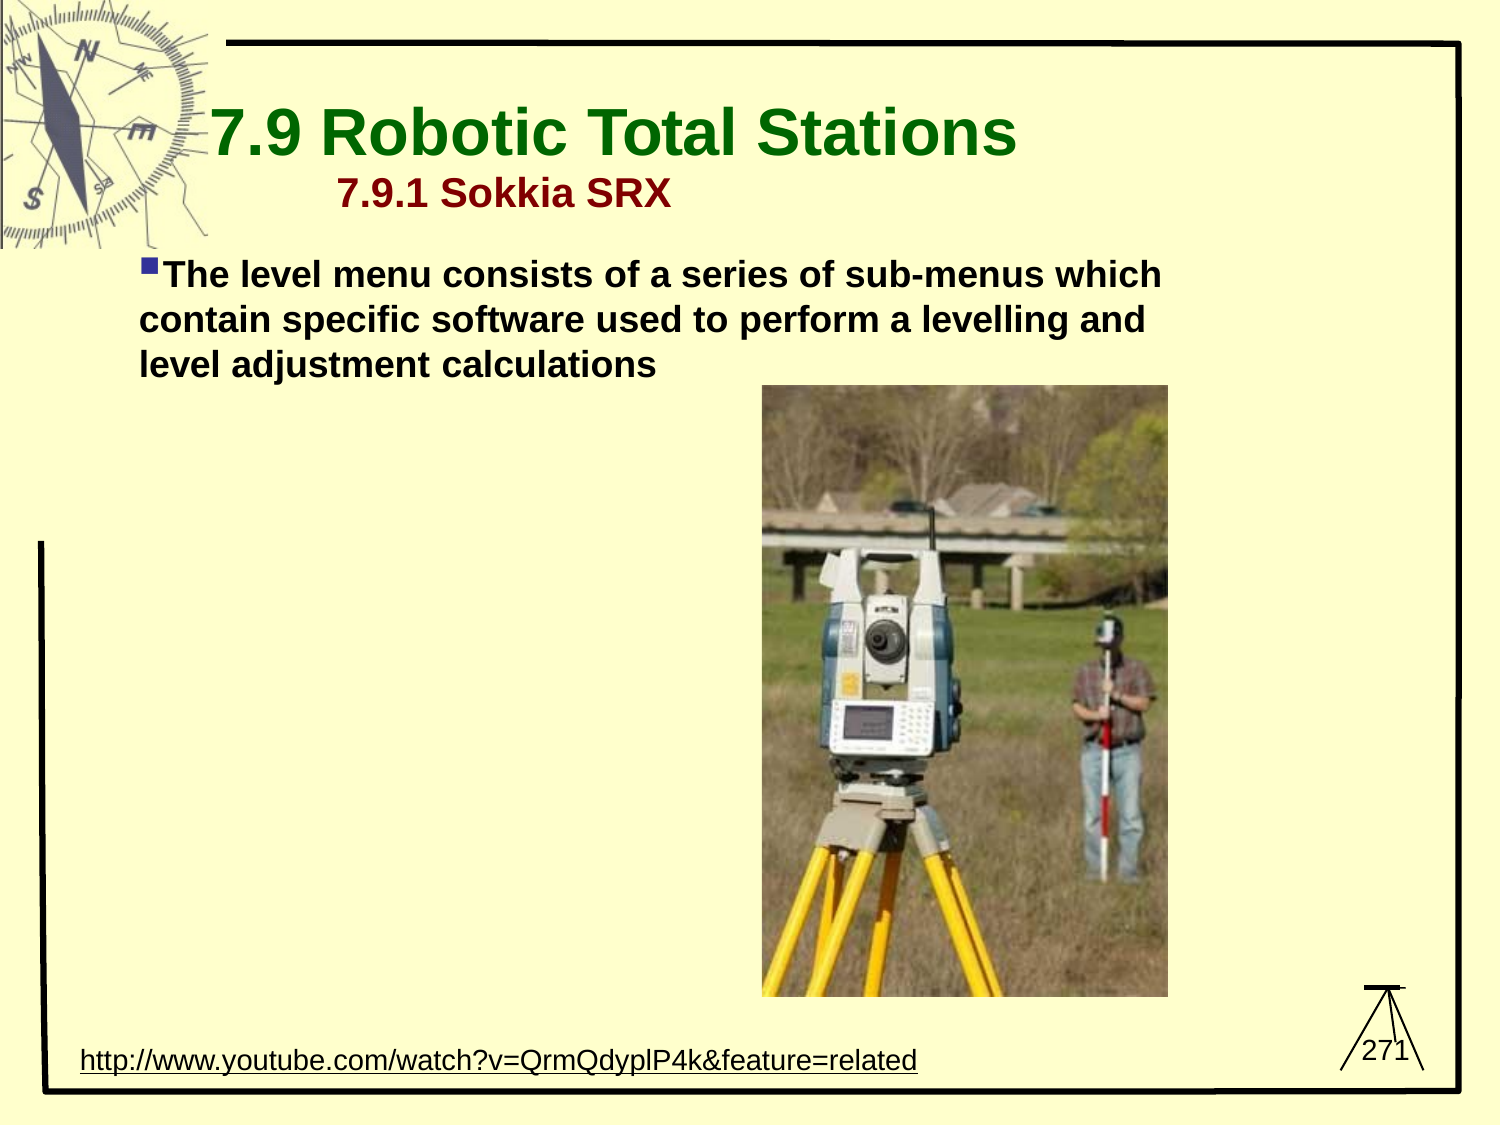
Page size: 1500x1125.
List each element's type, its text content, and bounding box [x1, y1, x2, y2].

title 7.9 Robotic Total Stations [207, 86, 1025, 153]
text_box http://www.youtube.com/watch?v=QrmQdyplP4k&feature=related [77, 1042, 922, 1077]
picture [0, 0, 209, 249]
text_box 271 [1359, 1031, 1412, 1067]
text_box [761, 385, 1168, 997]
text_box 7.9.1 Sokkia SRX The level menu consists of a series of sub-menus which contain specific software used to perform a levelling and level adjustment calculations [136, 153, 1181, 385]
